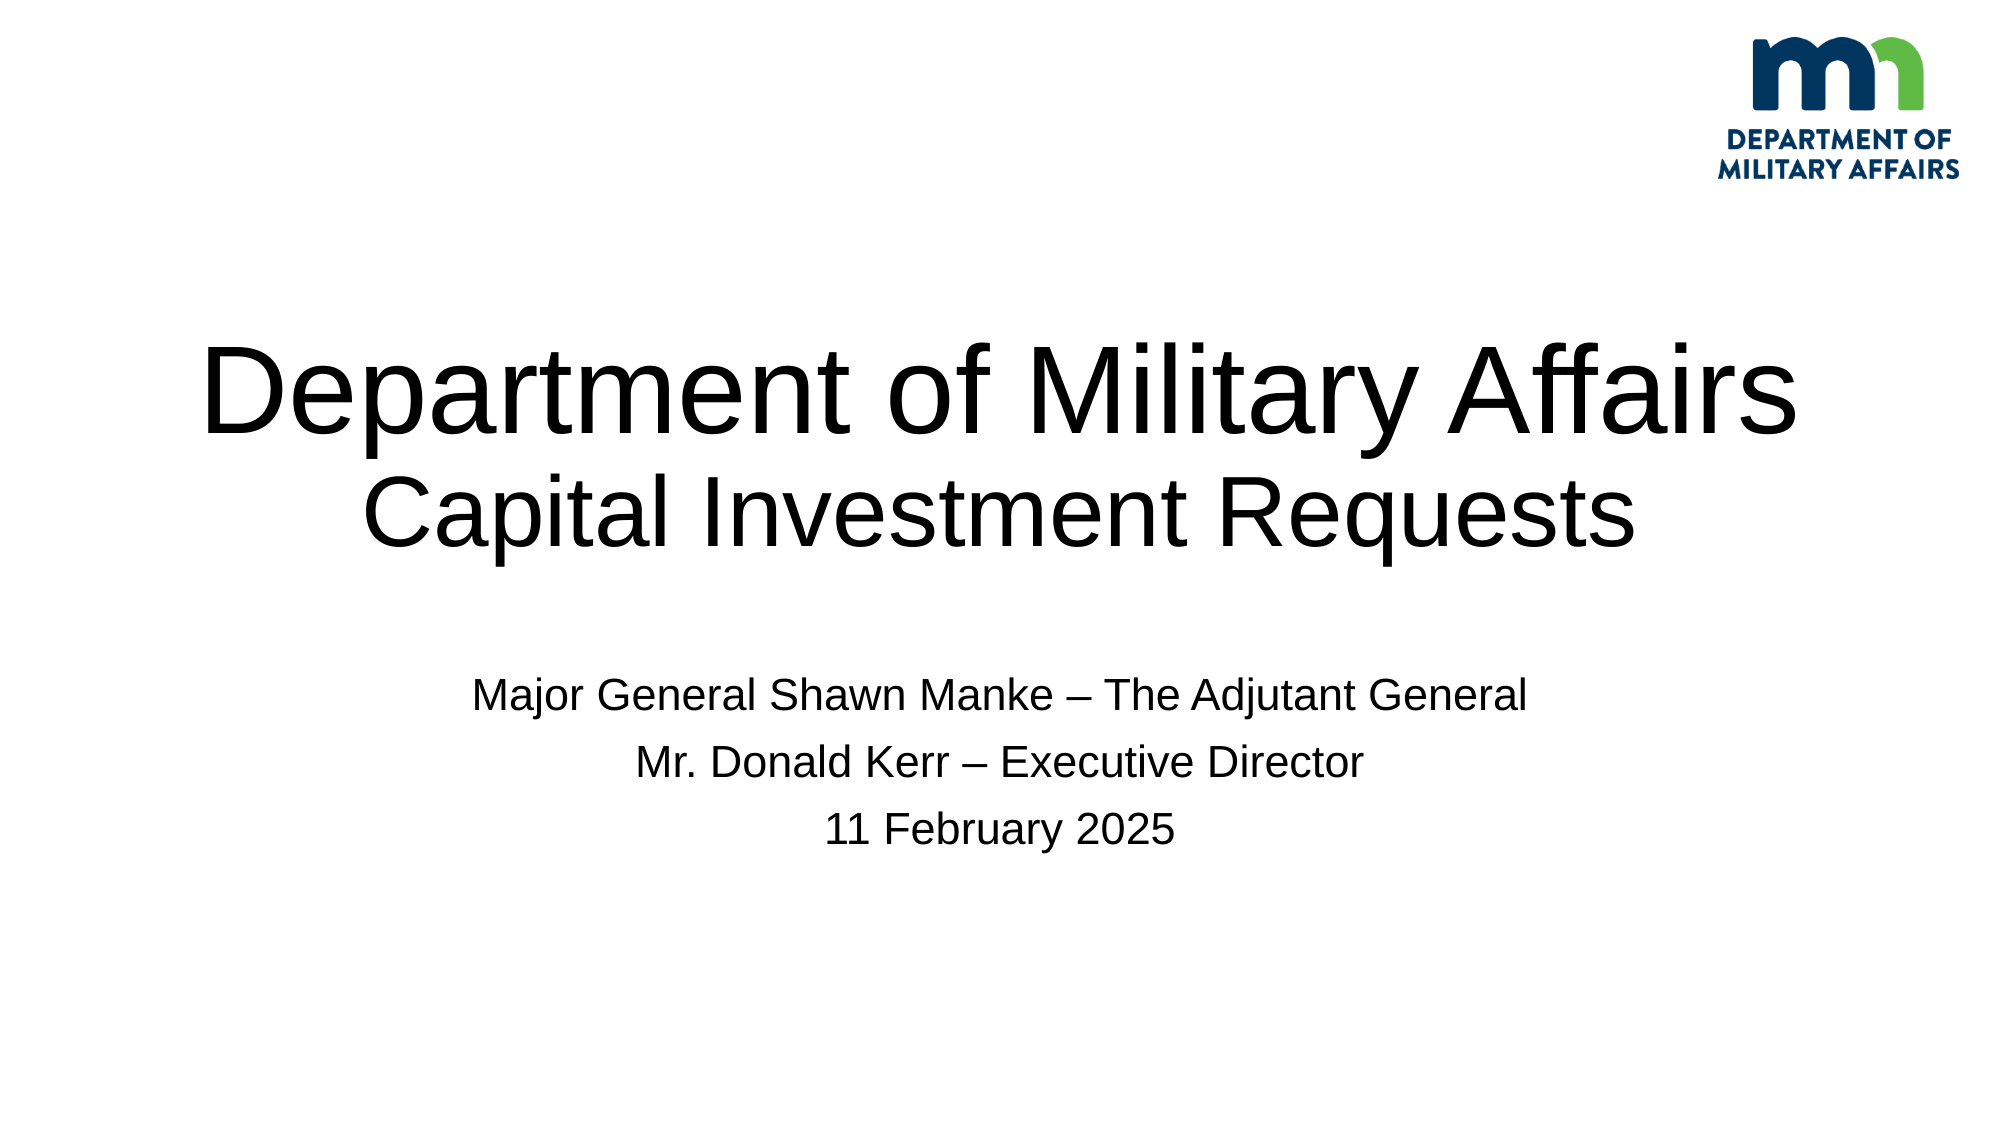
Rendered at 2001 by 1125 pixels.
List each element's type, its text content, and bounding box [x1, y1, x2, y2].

subtitle Major General Shawn Manke – The Adjutant General Mr. Donald Kerr – Executive Director 11 February 2025 [249, 590, 1750, 863]
picture [1718, 37, 1959, 179]
title Department of Military Affairs Capital Investment Requests [0, 184, 2000, 576]
